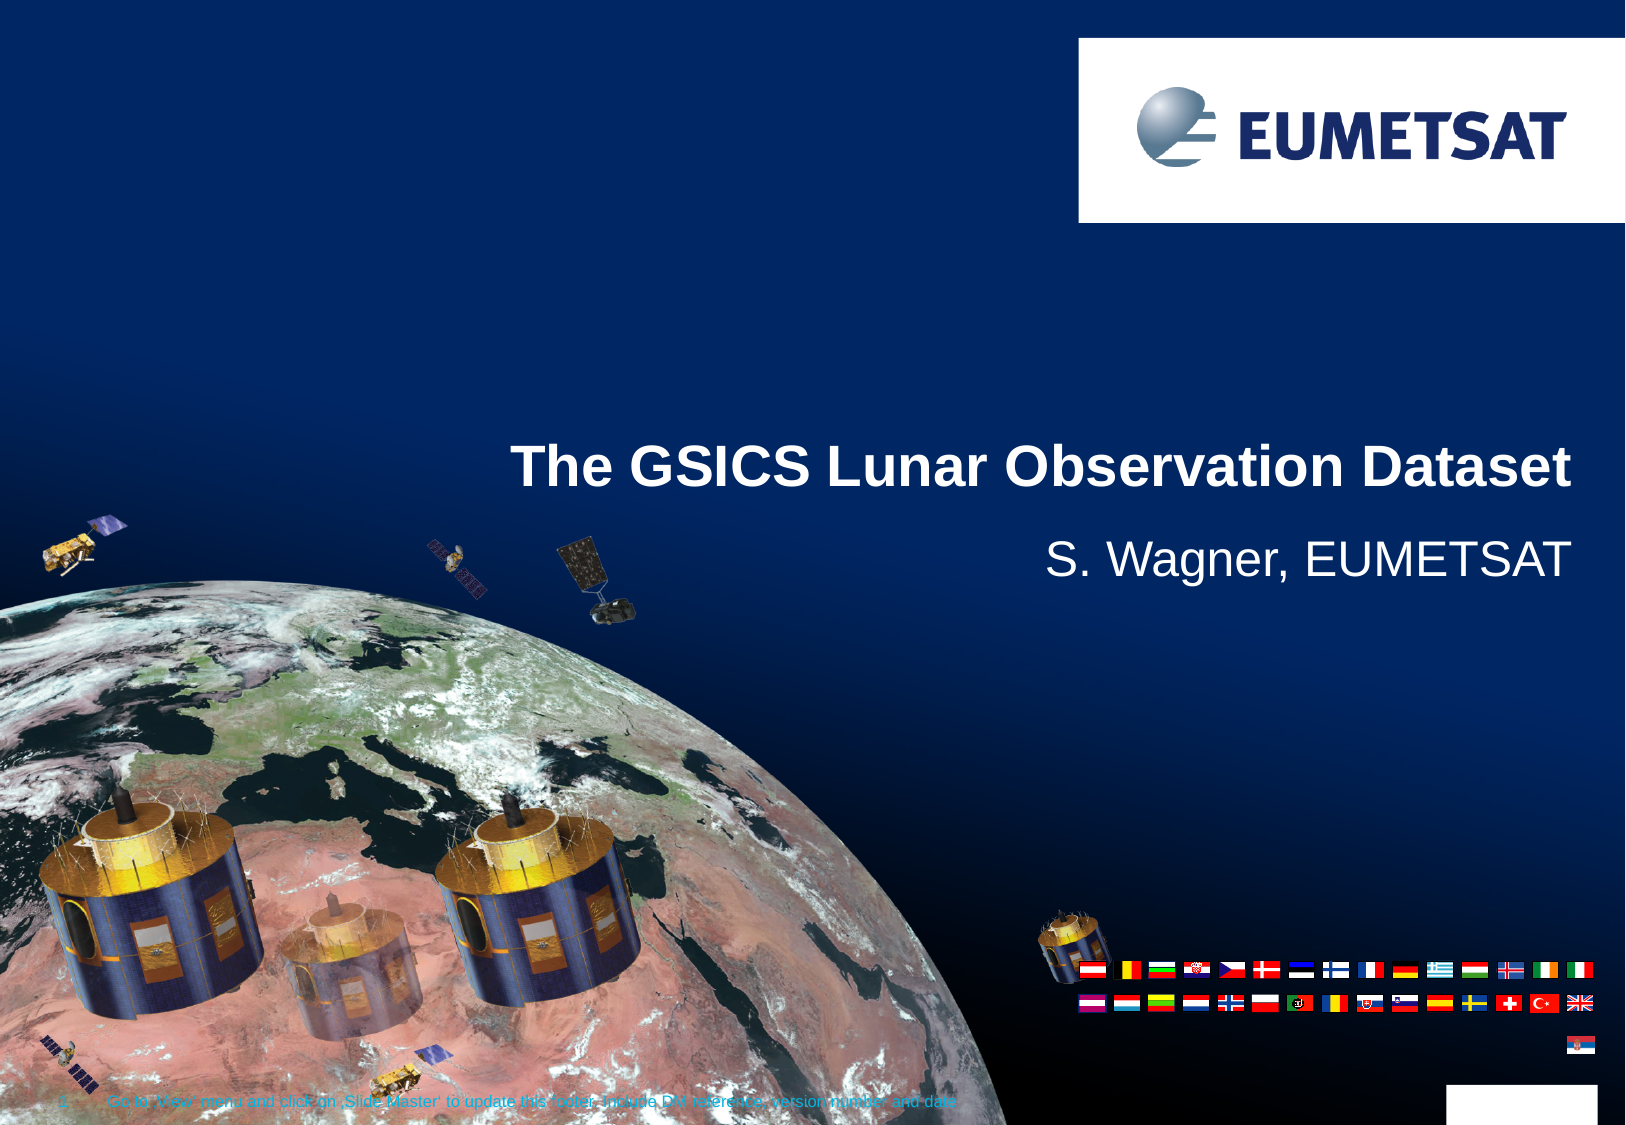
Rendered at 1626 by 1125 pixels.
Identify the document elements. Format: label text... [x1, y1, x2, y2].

text_box S. Wagner, EUMETSAT [747, 508, 1588, 788]
picture [0, 0, 1626, 1125]
text_box The GSICS Lunar Observation Dataset [204, 180, 1588, 506]
